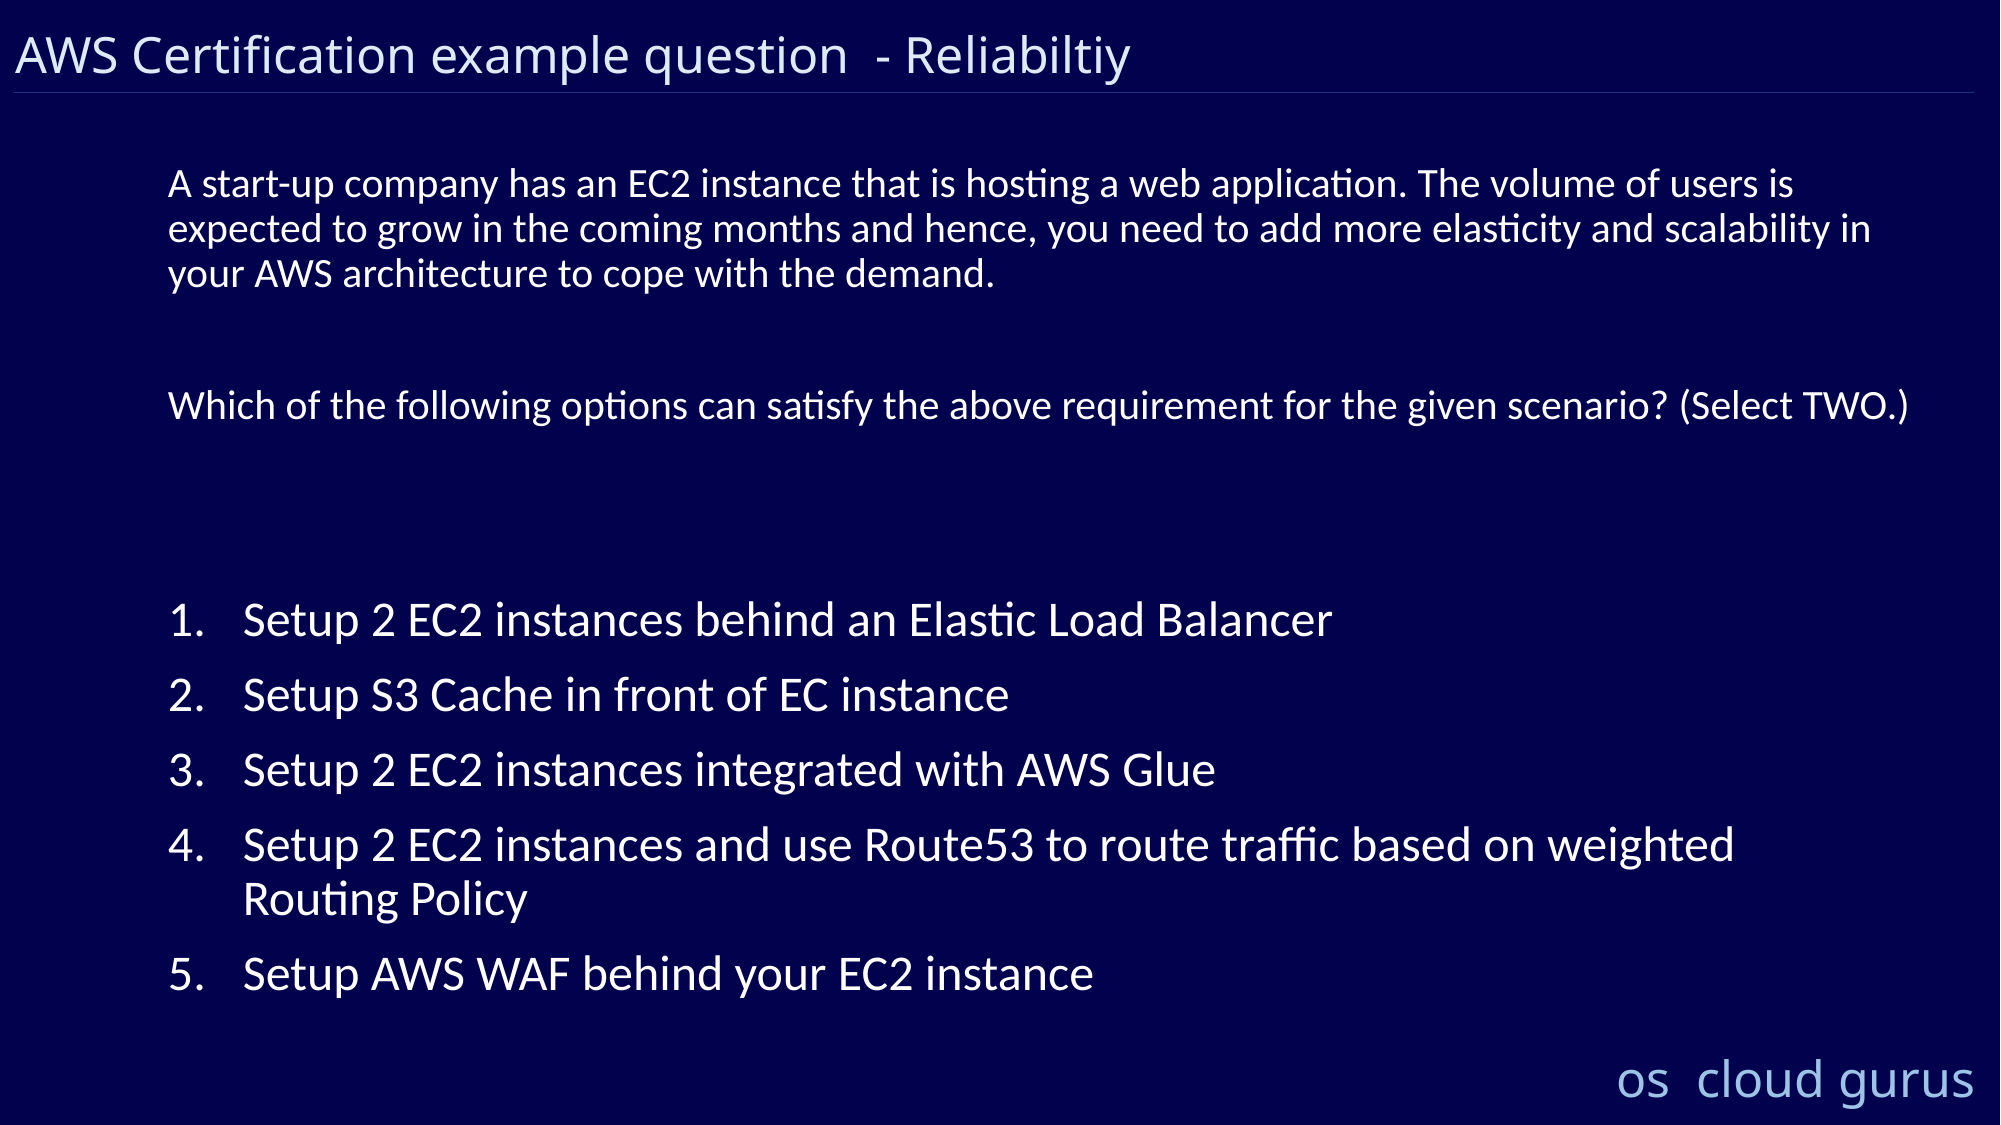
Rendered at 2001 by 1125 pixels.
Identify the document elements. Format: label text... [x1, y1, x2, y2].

text_box os cloud gurus [1592, 1039, 2000, 1115]
text_box AWS Certification example question - Reliabiltiy [0, 0, 1261, 116]
text_box Setup 2 EC2 instances behind an Elastic Load Balancer Setup S3 Cache in front of EC instance Setup 2 EC2 instances integrated with AWS Glue Setup 2 EC2 instances and use Route53 to route traffic based on weighted Routing Policy Setup AWS WAF behind your EC2 instance [152, 586, 1878, 1092]
list A start-up company has an EC2 instance that is hosting a web application. The volume of users is expected to grow in the coming months and hence, you need to add more elasticity and scalability in your AWS architecture to cope with the demand. Which of the following options can satisfy the above requirement for the given scenario? (Select TWO.) [153, 154, 1954, 470]
